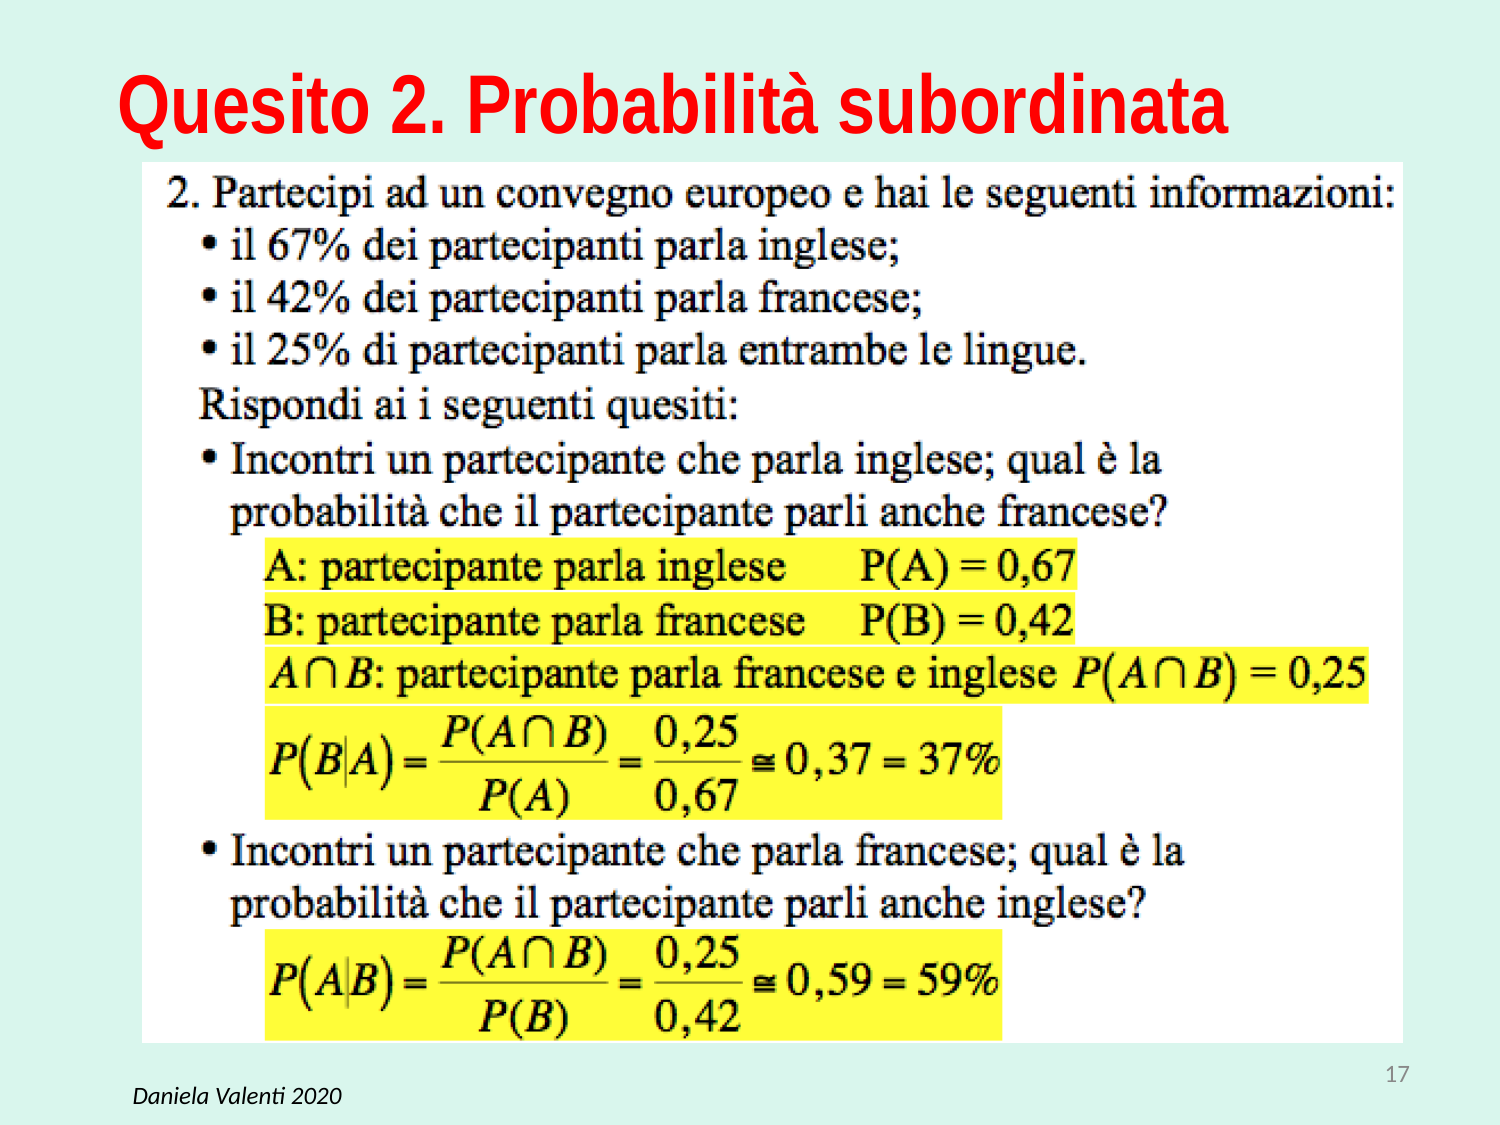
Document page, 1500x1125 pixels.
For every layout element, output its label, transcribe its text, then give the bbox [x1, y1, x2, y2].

slide_number 17 [1074, 1042, 1425, 1103]
title Quesito 2. Probabilità subordinata [29, 37, 1317, 163]
picture [142, 162, 1404, 1043]
footer Daniela Valenti 2020 [0, 1065, 475, 1125]
